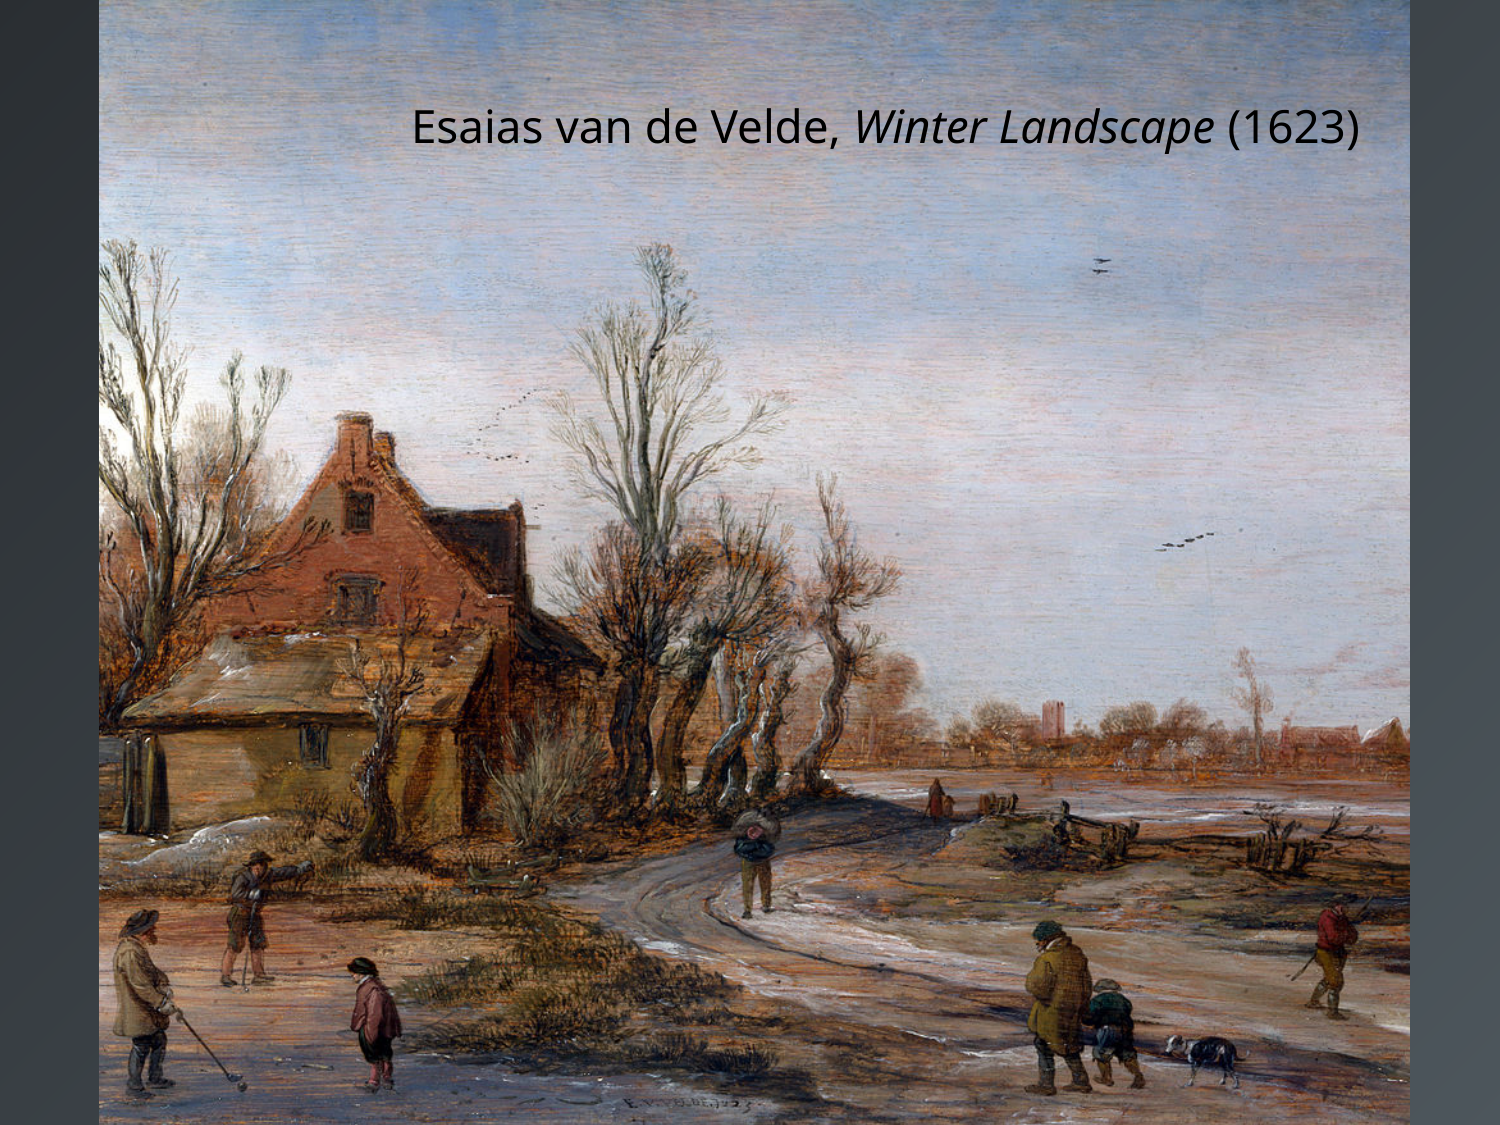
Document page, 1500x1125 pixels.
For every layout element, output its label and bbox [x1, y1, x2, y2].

picture [99, 0, 1411, 1125]
